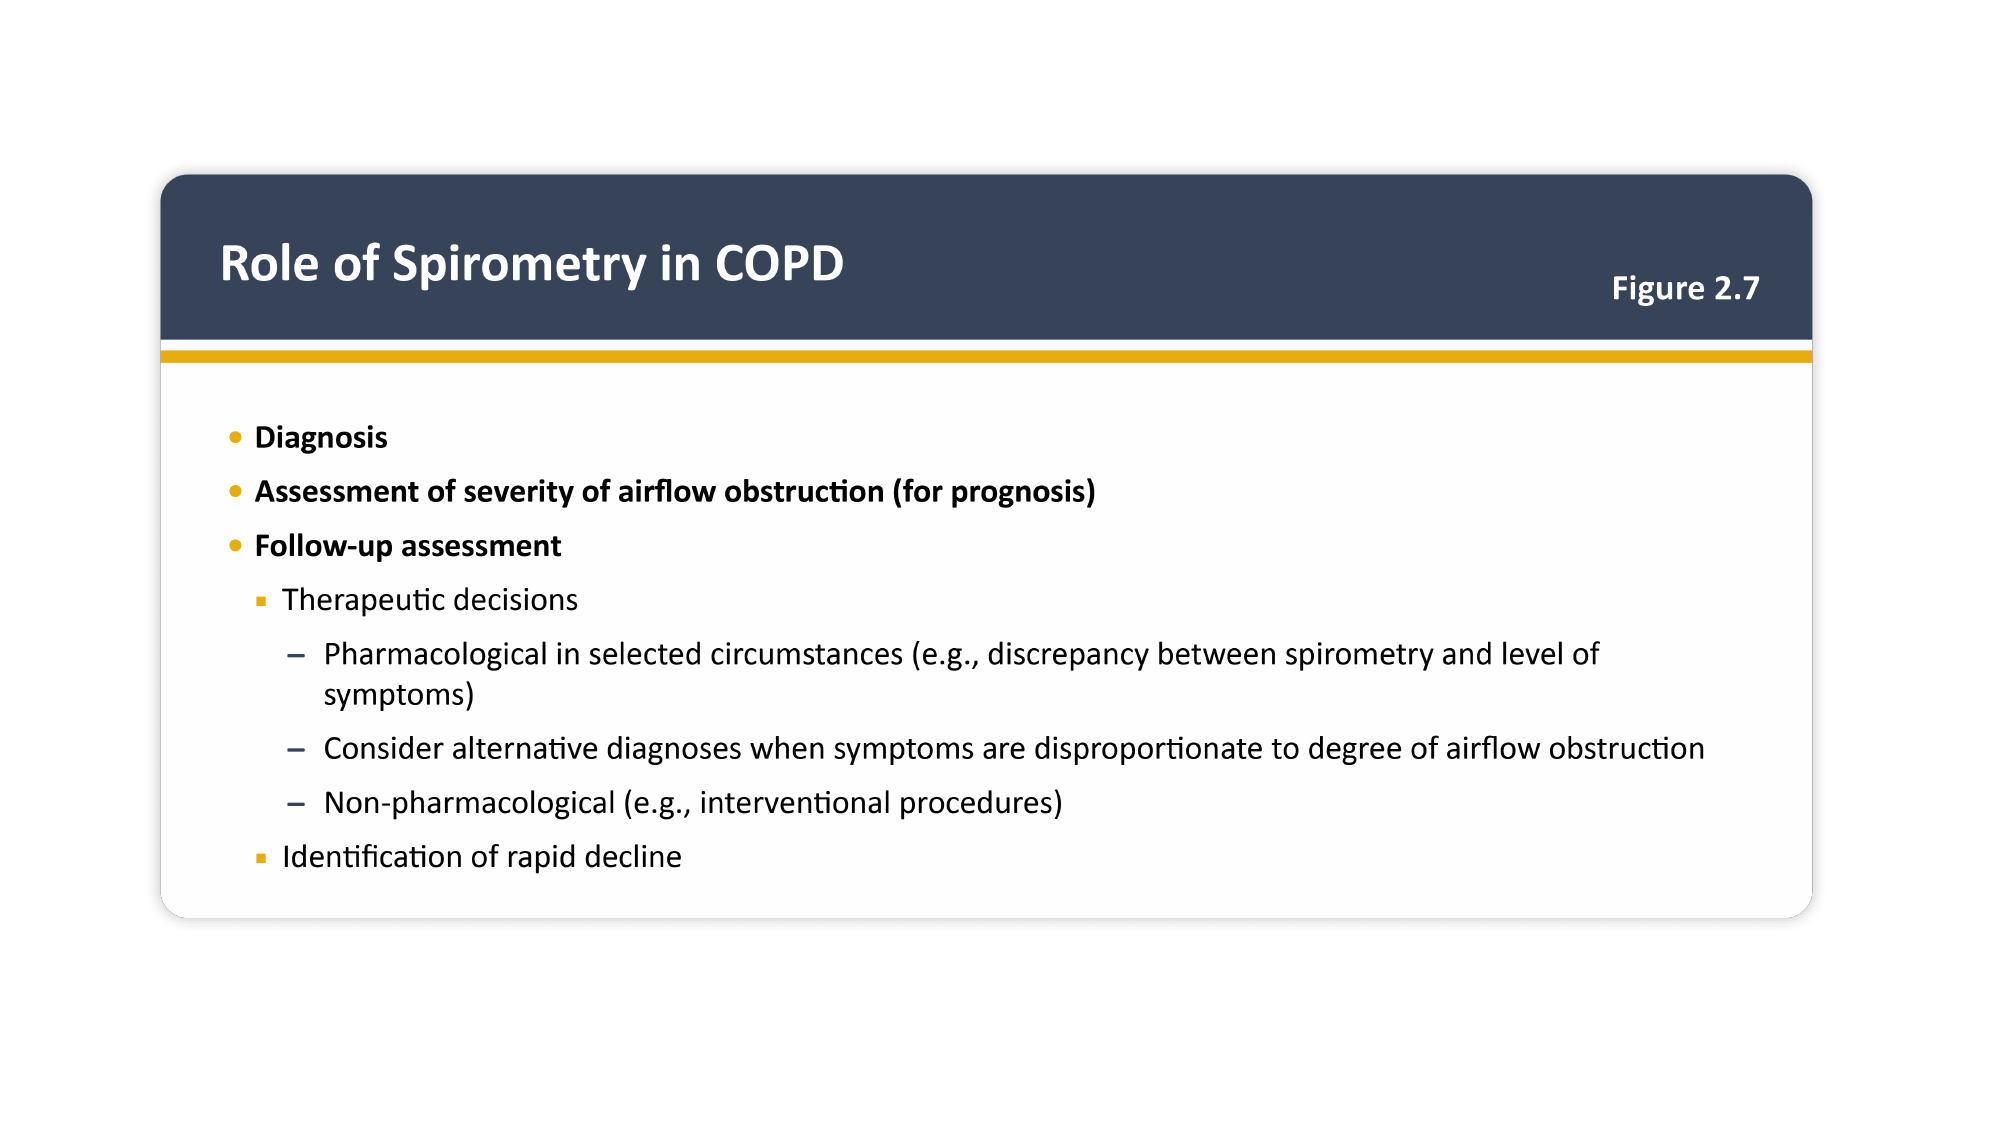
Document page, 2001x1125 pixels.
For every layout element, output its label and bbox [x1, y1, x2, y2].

picture [131, 143, 1841, 955]
